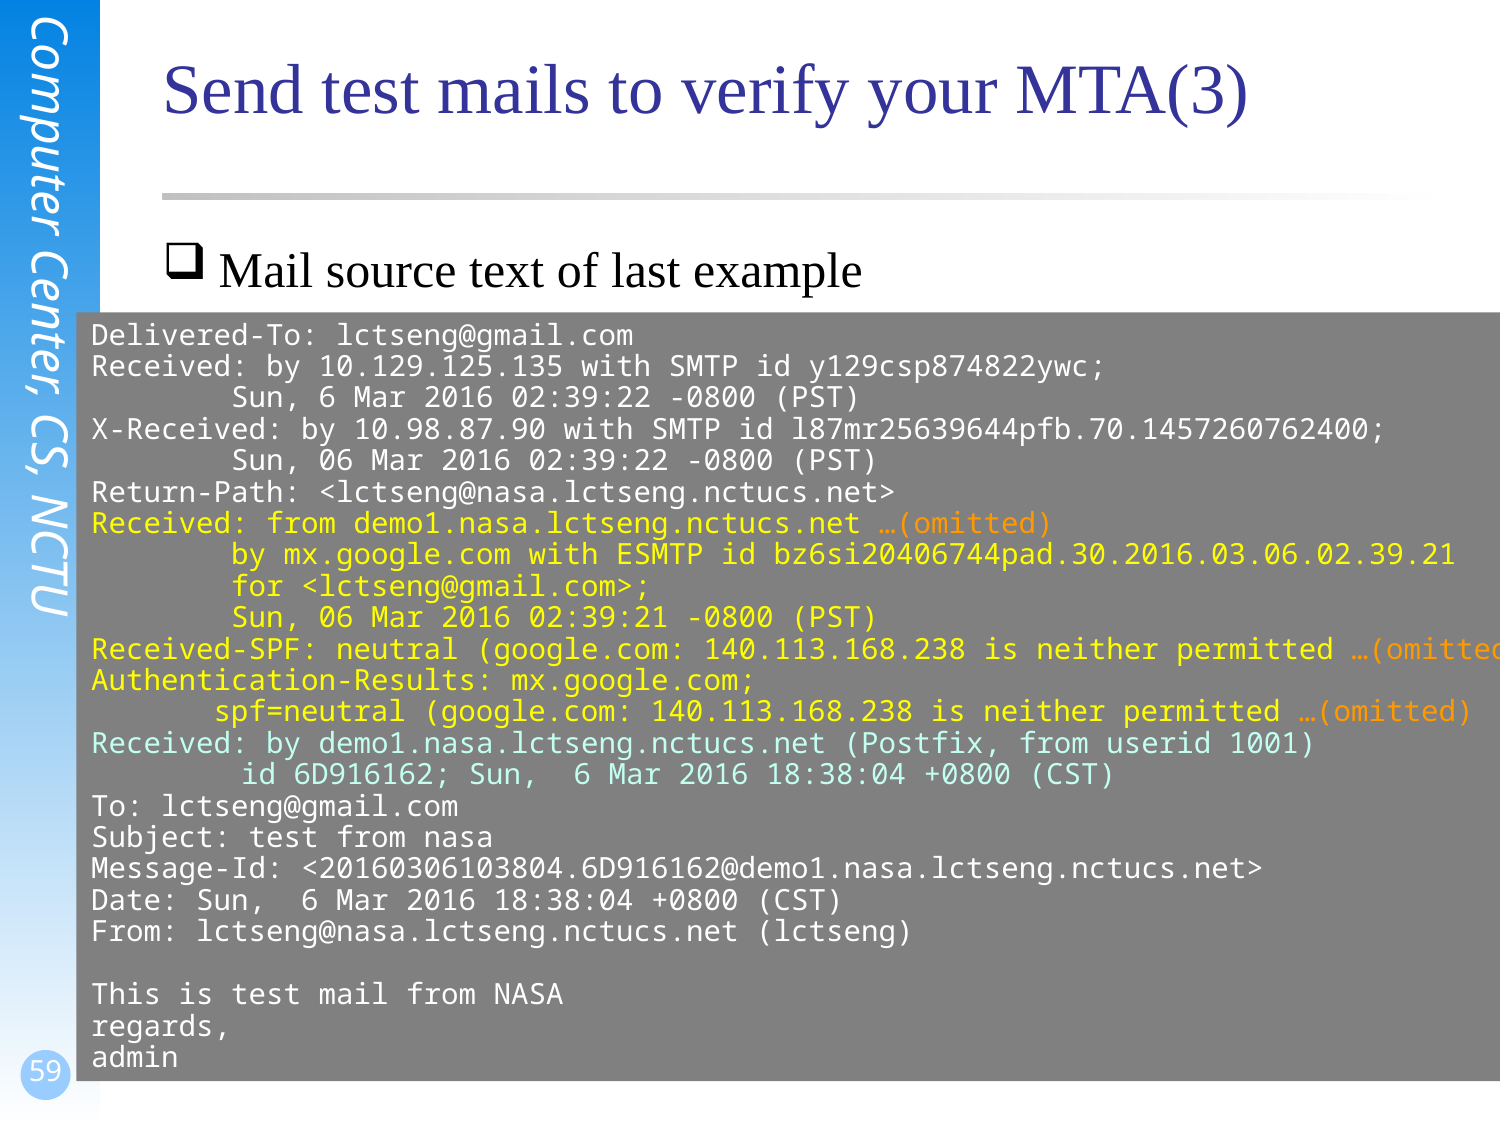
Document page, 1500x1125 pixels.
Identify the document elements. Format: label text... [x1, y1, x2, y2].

title Send test mails to verify your MTA(3) [162, 42, 1438, 231]
list Mail source text of last example [162, 237, 1438, 312]
text_box Delivered-To: lctseng@gmail.com Received: by 10.129.125.135 with SMTP id y129csp874822ywc; Sun, 6 Mar 2016 02:39:22 -0800 (PST) X-Received: by 10.98.87.90 with SMTP id l87mr25639644pfb.70.1457260762400; Sun, 06 Mar 2016 02:39:22 -0800 (PST) Return-Path: <lctseng@nasa.lctseng.nctucs.net> Received: from demo1.nasa.lctseng.nctucs.net …(omitted) by mx.google.com with ESMTP id bz6si20406744pad.30.2016.03.06.02.39.21 for <lctseng@gmail.com>; Sun, 06 Mar 2016 02:39:21 -0800 (PST) Received-SPF: neutral (google.com: 140.113.168.238 is neither permitted …(omitted) Authentication-Results: mx.google.com; spf=neutral (google.com: 140.113.168.238 is neither permitted …(omitted) Received: by demo1.nasa.lctseng.nctucs.net (Postfix, from userid 1001) id 6D916162; Sun, 6 Mar 2016 18:38:04 +0800 (CST) To: lctseng@gmail.com Subject: test from nasa Message-Id: <20160306103804.6D916162@demo1.nasa.lctseng.nctucs.net> Date: Sun, 6 Mar 2016 18:38:04 +0800 (CST) From: lctseng@nasa.lctseng.nctucs.net (lctseng) This is test mail from NASA regards, admin [76, 312, 1500, 1082]
